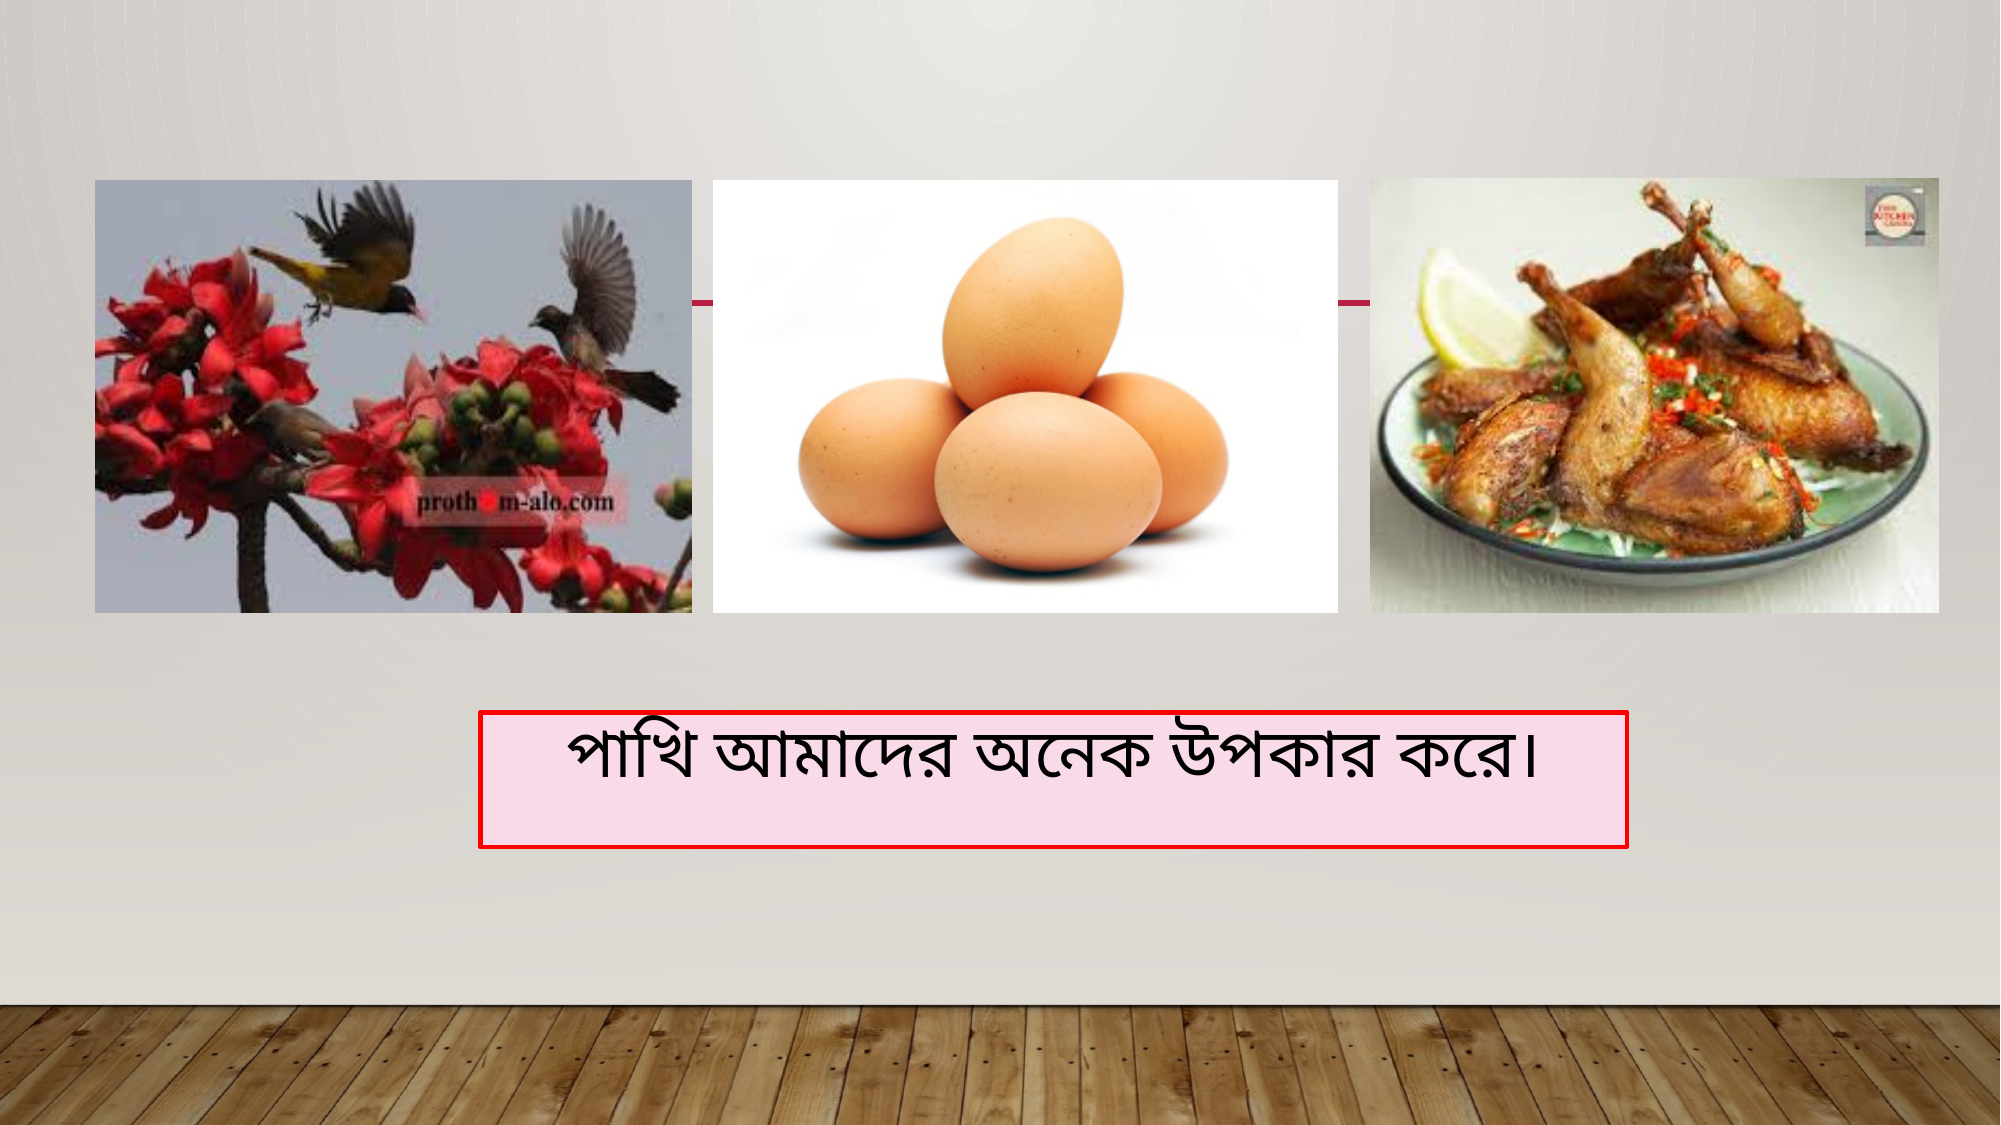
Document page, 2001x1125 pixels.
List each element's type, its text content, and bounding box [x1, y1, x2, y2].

picture [712, 180, 1338, 613]
picture [1369, 178, 1939, 613]
picture [0, 1005, 2000, 1125]
picture [95, 180, 692, 613]
title পাখি আমাদের অনেক উপকার করে। [480, 712, 1627, 847]
